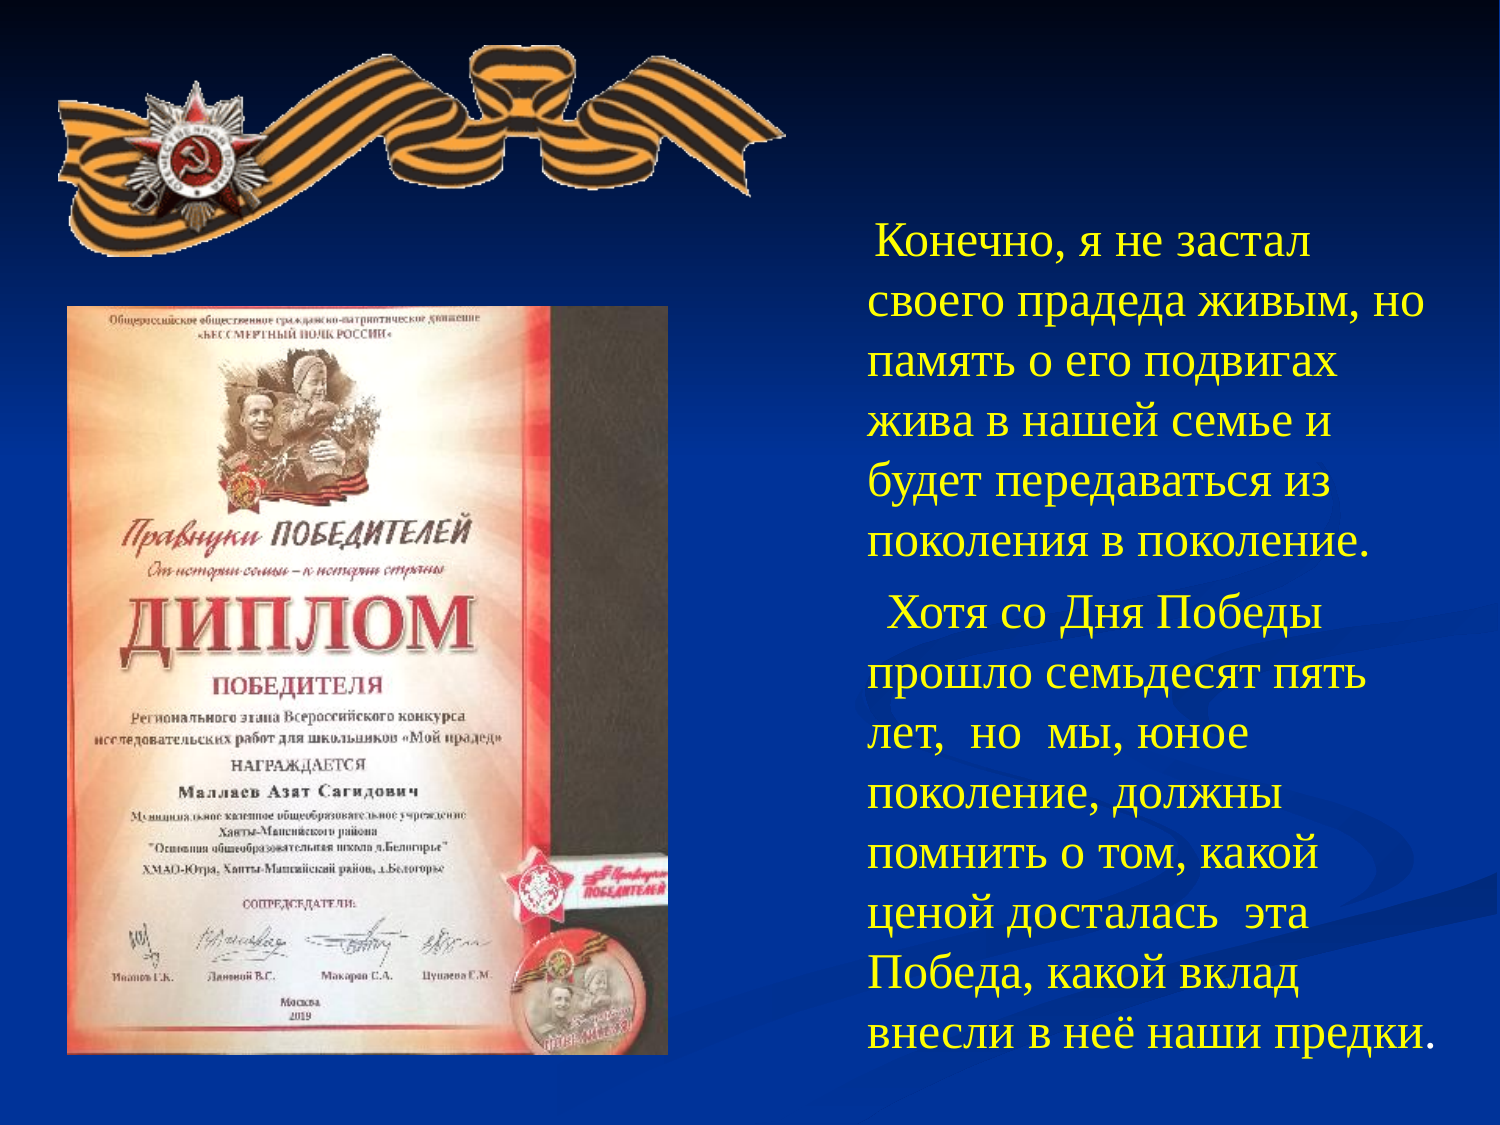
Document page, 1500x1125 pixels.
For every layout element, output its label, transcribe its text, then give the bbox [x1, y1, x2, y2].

text_box Конечно, я не застал своего прадеда живым, но память о его подвигах жива в нашей семье и будет передаваться из поколения в поколение. Хотя со Дня Победы прошло семьдесят пять лет, но мы, юное поколение, должны помнить о том, какой ценой досталась эта Победа, какой вклад внесли в неё наши предки. [796, 199, 1462, 1090]
picture [58, 44, 786, 257]
picture [67, 306, 669, 1055]
